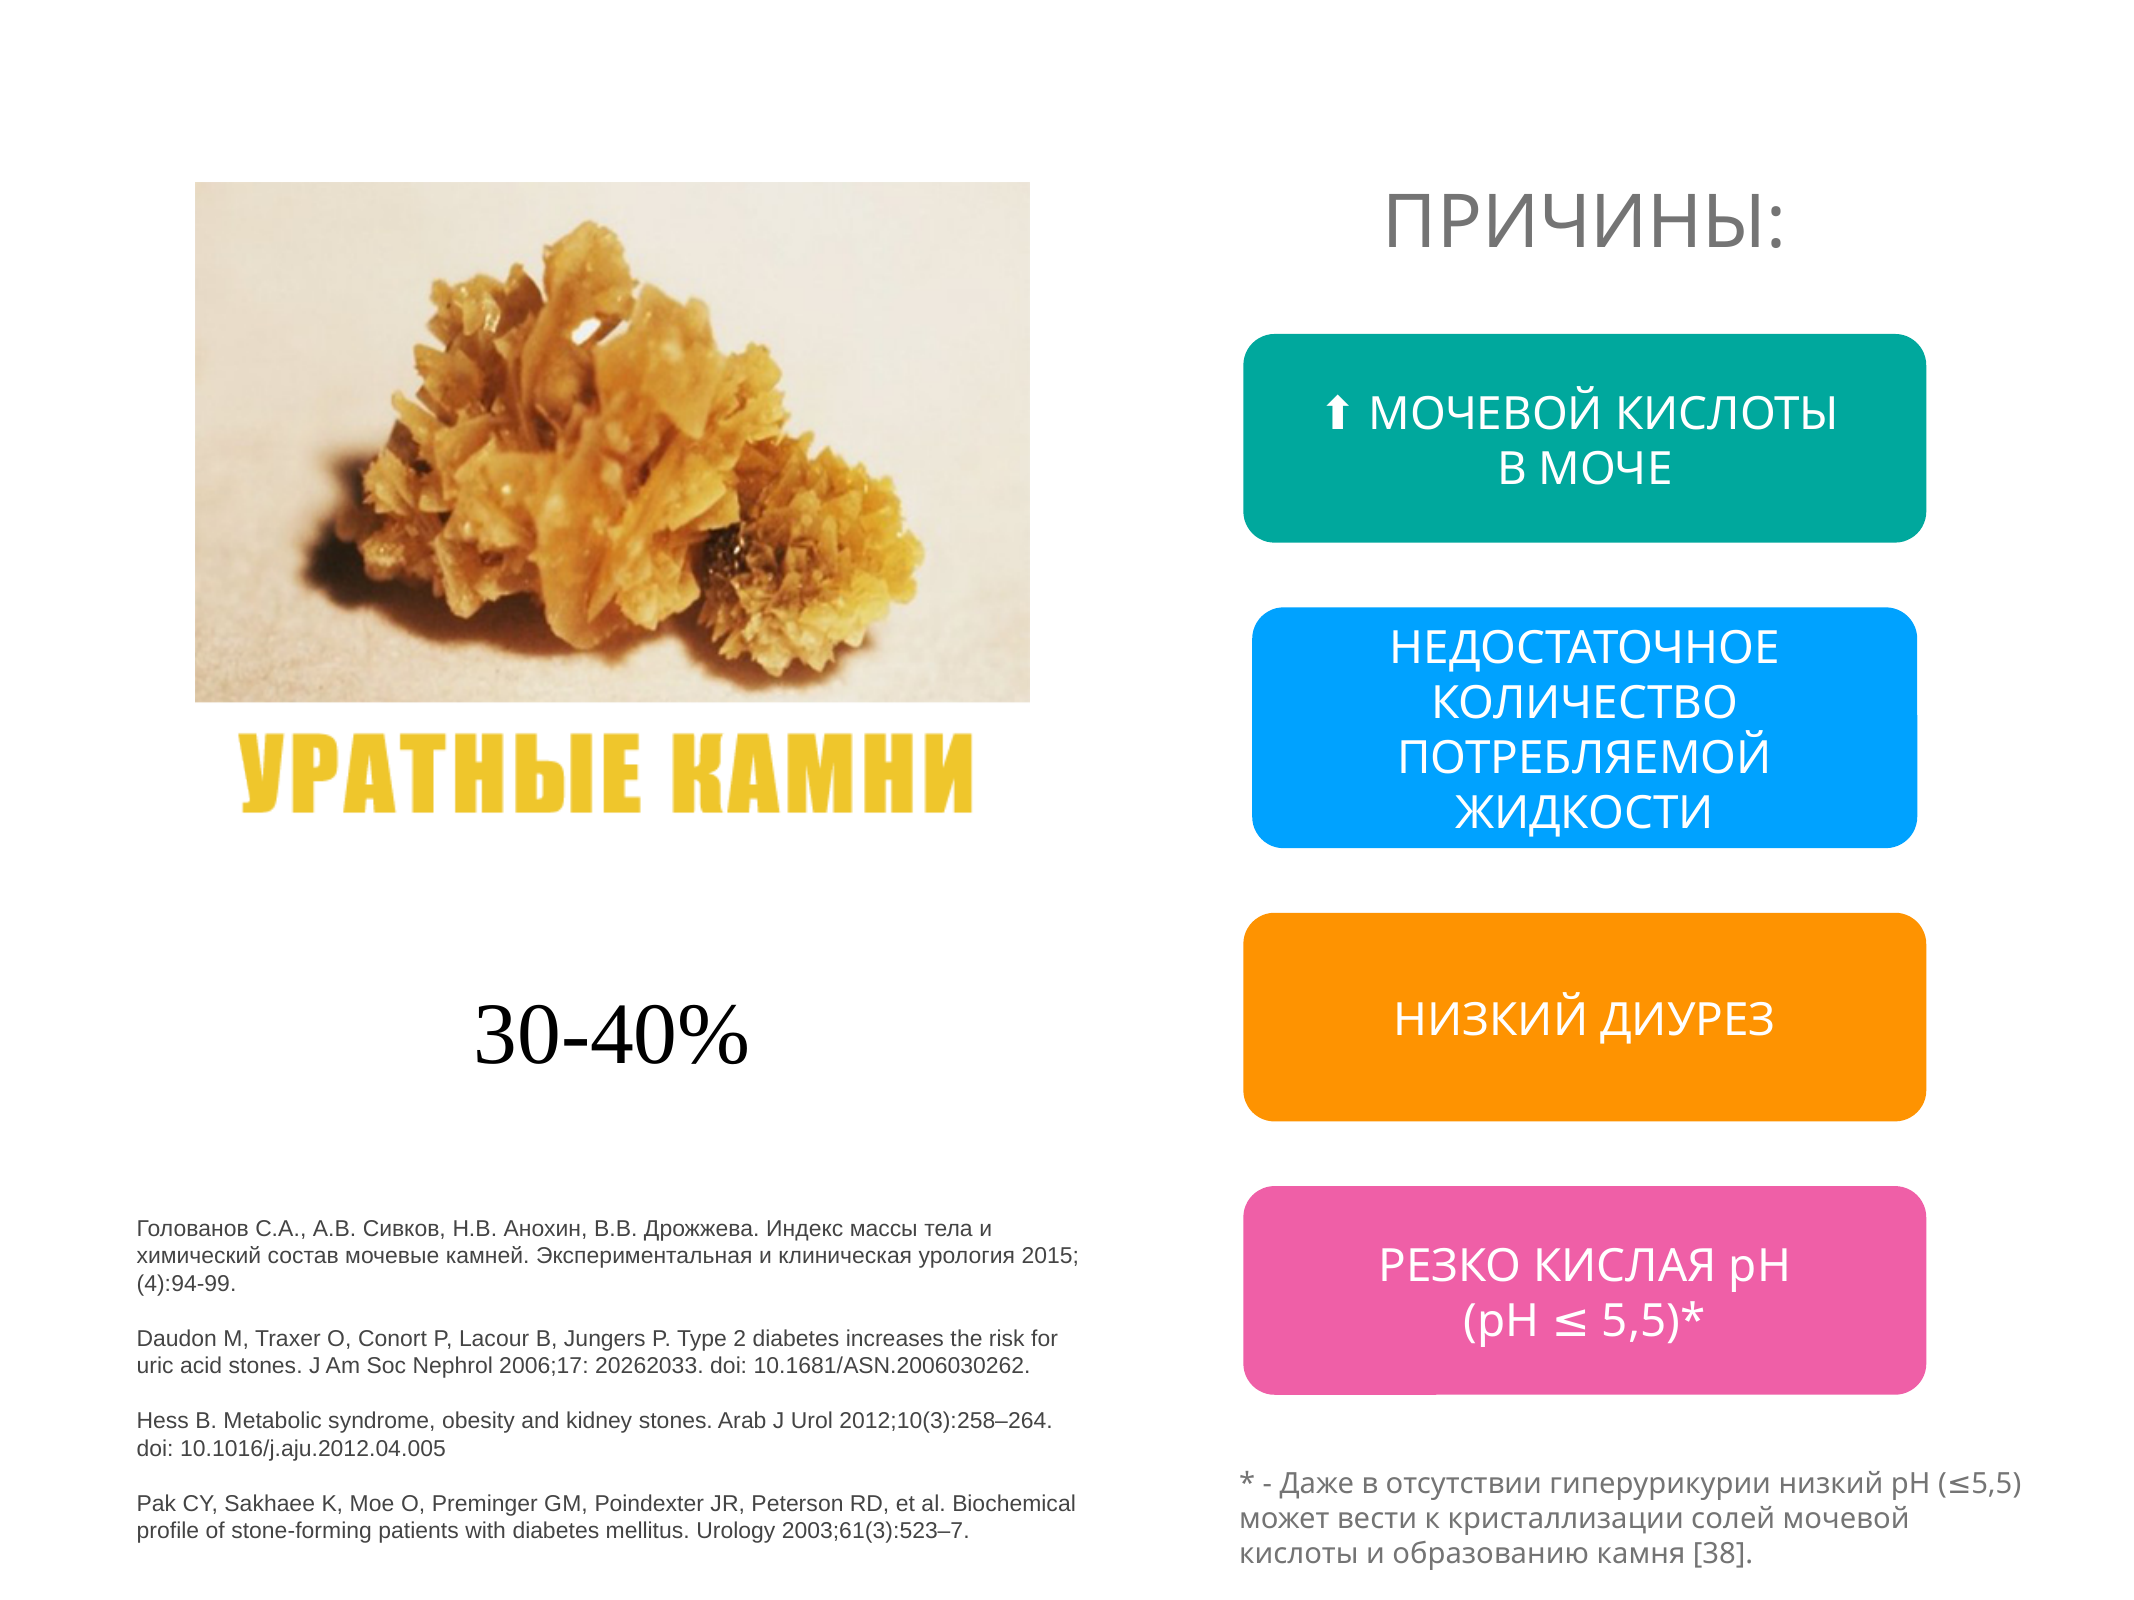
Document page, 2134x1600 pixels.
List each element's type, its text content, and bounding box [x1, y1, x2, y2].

list ПРИЧИНЫ: [1188, 164, 1982, 270]
text_box НИЗКИЙ ДИУРЕЗ [1243, 912, 1927, 1122]
text_box 30-40% [260, 967, 964, 1090]
text_box * - Даже в отсутствии гиперурикурии низкий рН (≤5,5) может вести к кристаллизации солей мочевой кислоты и образованию камня [38]. [1230, 1456, 2036, 1578]
text_box Голованов С.А., А.В. Сивков, Н.В. Анохин, В.В. Дрожжева. Индекс массы тела и химический состав мочевые камней. Экспериментальная и клиническая урология 2015;(4):94-99. Daudon M, Traxer O, Conort P, Lacour B, Jungers P. Type 2 diabetes increases the risk for uric acid stones. J Am Soc Nephrol 2006;17: 20262033. doi: 10.1681/ASN.2006030262. Hess B. Metabolic syndrome, obesity and kidney stones. Arab J Urol 2012;10(3):258–264. doi: 10.1016/j.aju.2012.04.005 Pak CY, Sakhaee K, Moe O, Preminger GM, Poindexter JR, Peterson RD, et al. Biochemical profile of stone-forming patients with diabetes mellitus. Urology 2003;61(3):523–7. [128, 1205, 1097, 1552]
text_box ⬆️ МОЧЕВОЙ КИСЛОТЫ В МОЧЕ [1243, 333, 1927, 543]
picture [194, 181, 1030, 850]
text_box НЕДОСТАТОЧНОЕ КОЛИЧЕСТВО ПОТРЕБЛЯЕМОЙ ЖИДКОСТИ [1252, 607, 1918, 849]
text_box РЕЗКО КИСЛАЯ рН (рН ≤ 5,5)* [1243, 1186, 1927, 1395]
